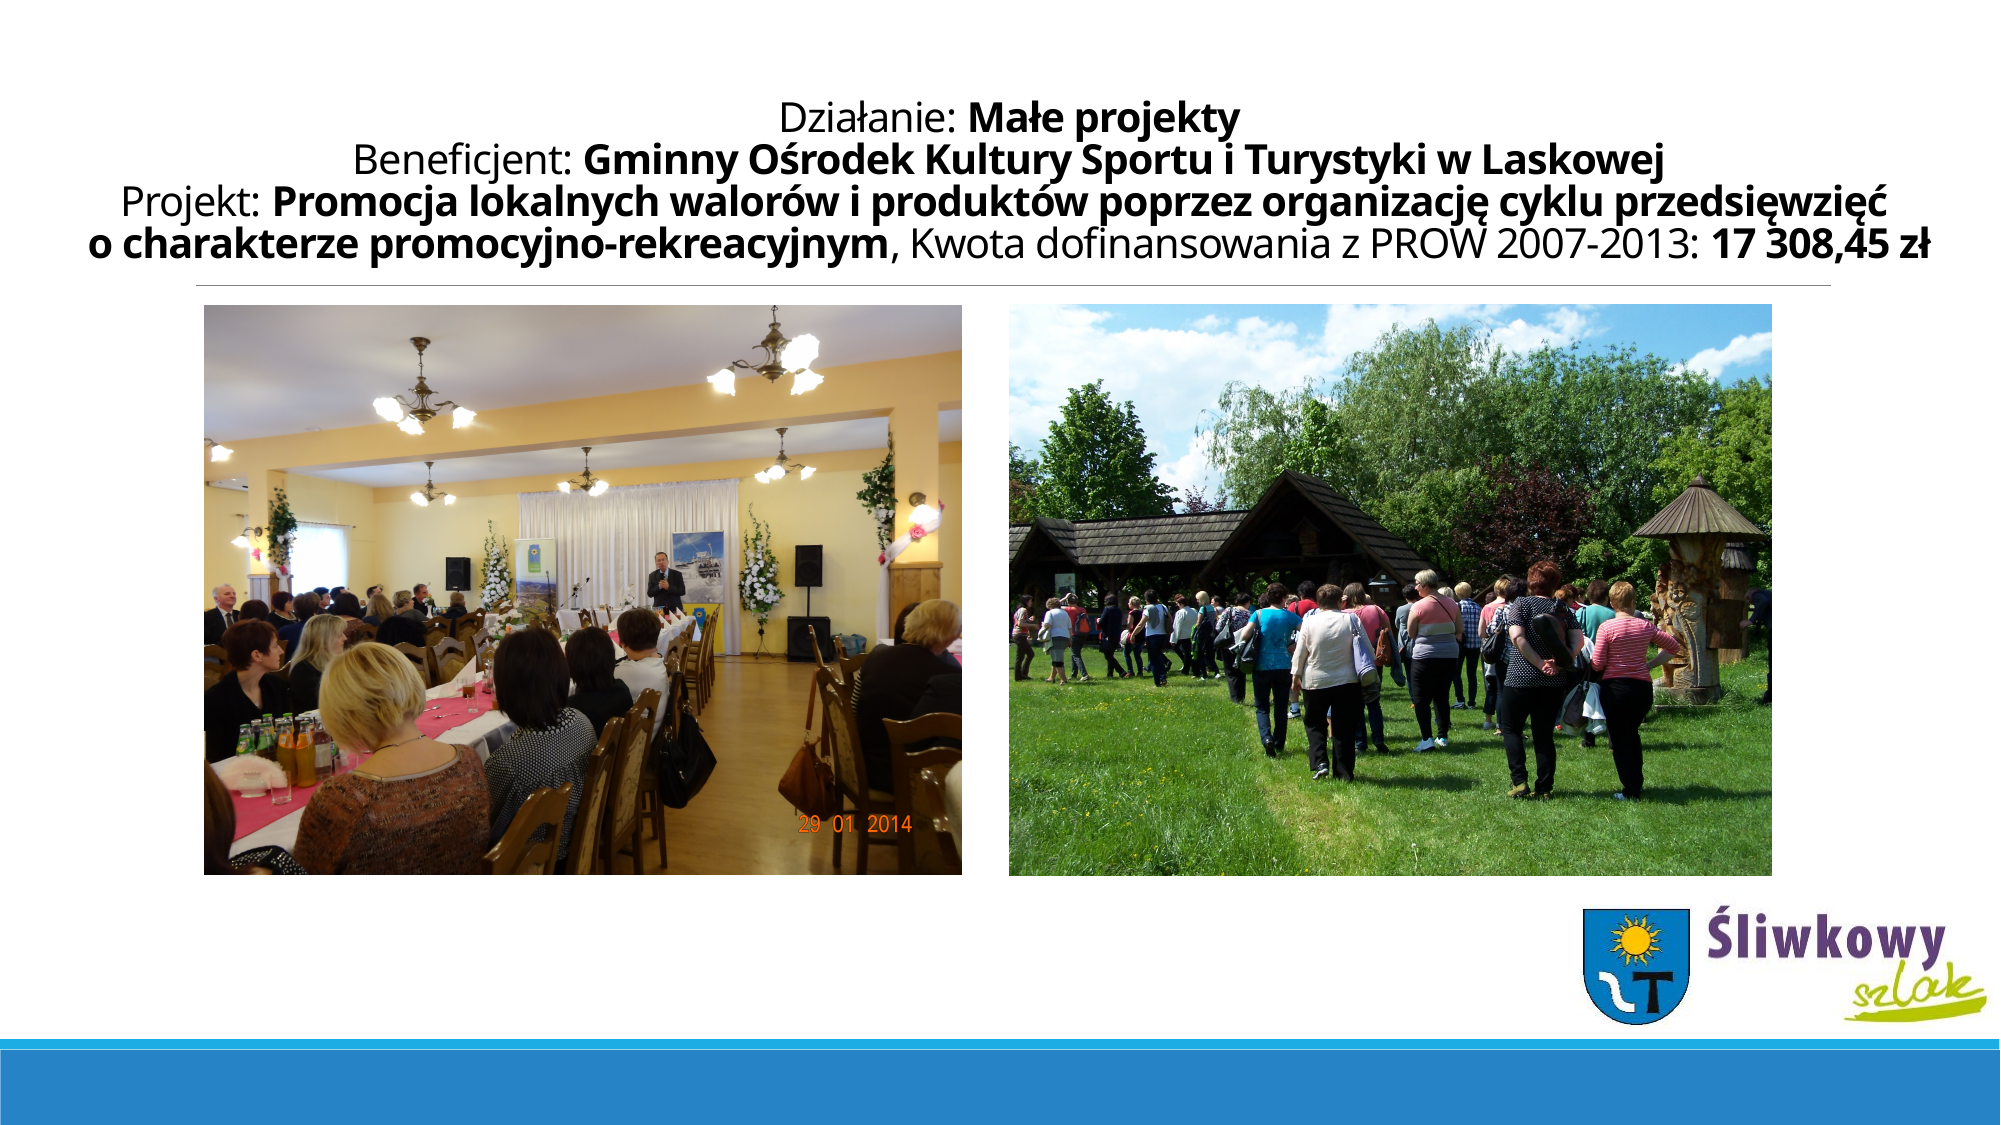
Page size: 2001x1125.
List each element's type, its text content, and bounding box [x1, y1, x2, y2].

title Działanie: Małe projekty Beneficjent: Gminny Ośrodek Kultury Sportu i Turystyki w Laskowej Projekt: Promocja lokalnych walorów i produktów poprzez organizację cyklu przedsięwzięć o charakterze promocyjno-rekreacyjnym, Kwota dofinansowania z PROW 2007-2013: 17 308,45 zł [50, 47, 1969, 275]
picture [203, 305, 963, 875]
picture [1008, 303, 1772, 877]
picture [1697, 891, 2000, 1031]
picture [1578, 904, 1694, 1030]
